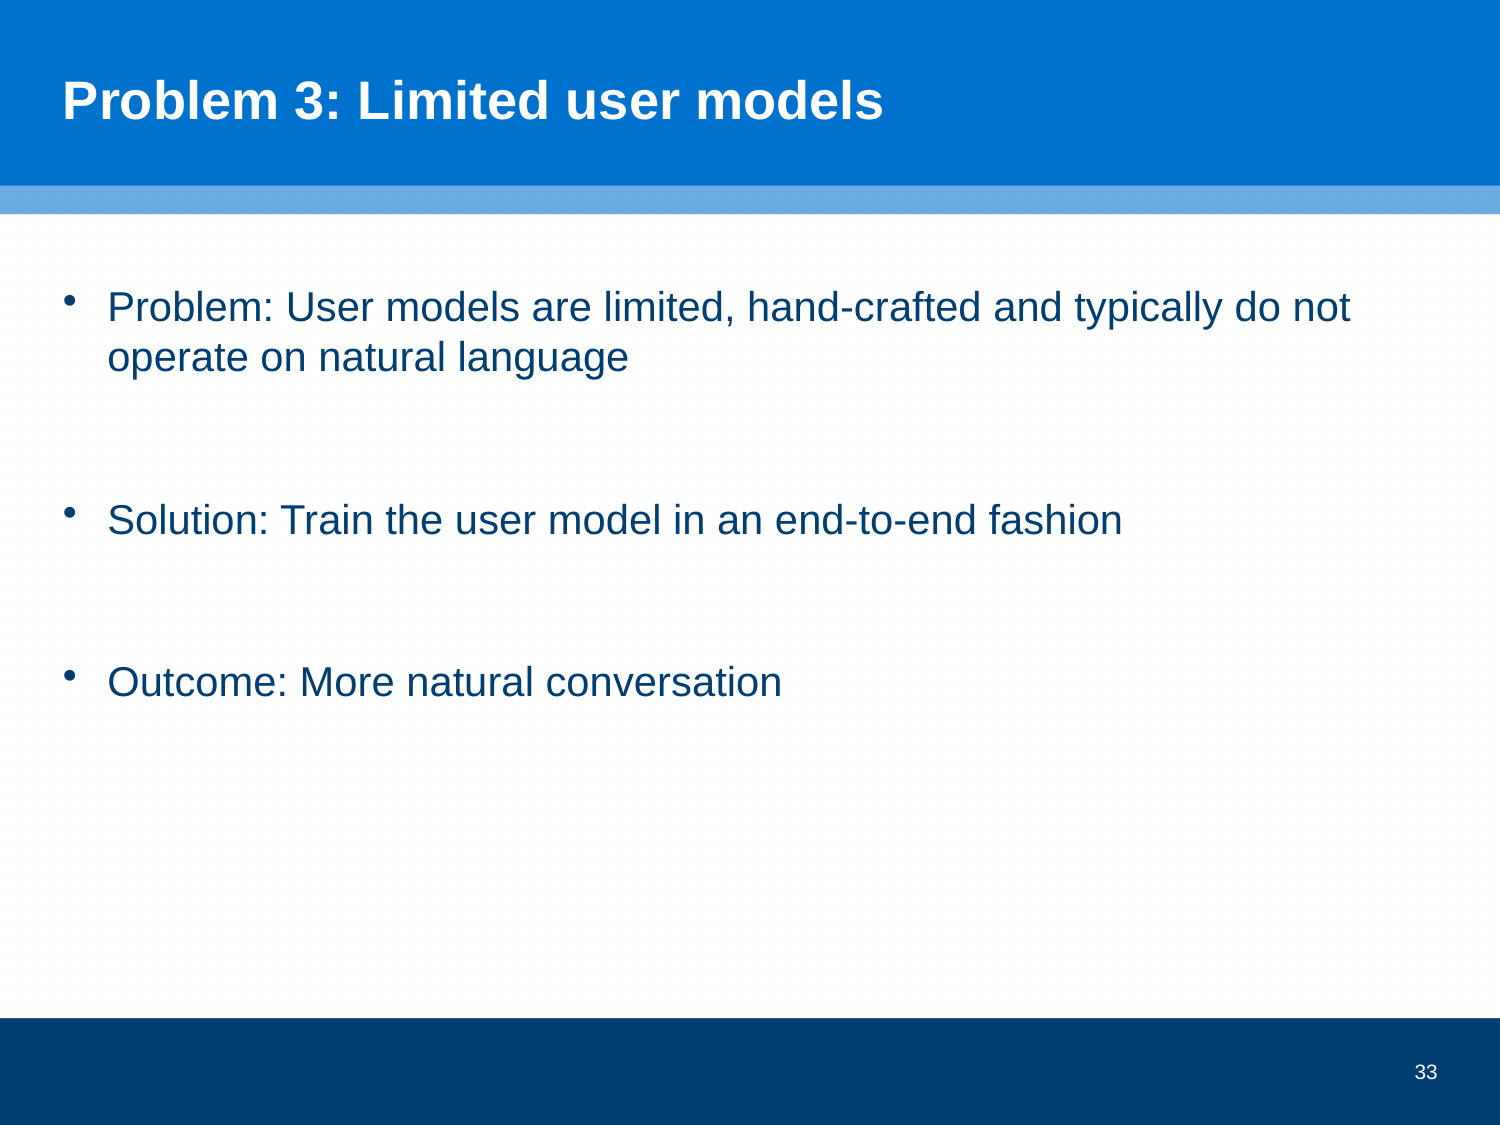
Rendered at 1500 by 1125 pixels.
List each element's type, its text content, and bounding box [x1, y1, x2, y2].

title Problem 3: Limited user models [63, 65, 1437, 135]
picture [0, 0, 1500, 1125]
slide_number 33 [1289, 1058, 1438, 1088]
list Problem: User models are limited, hand-crafted and typically do not operate on natural language Solution: Train the user model in an end-to-end fashion Outcome: More natural conversation [63, 280, 1437, 948]
